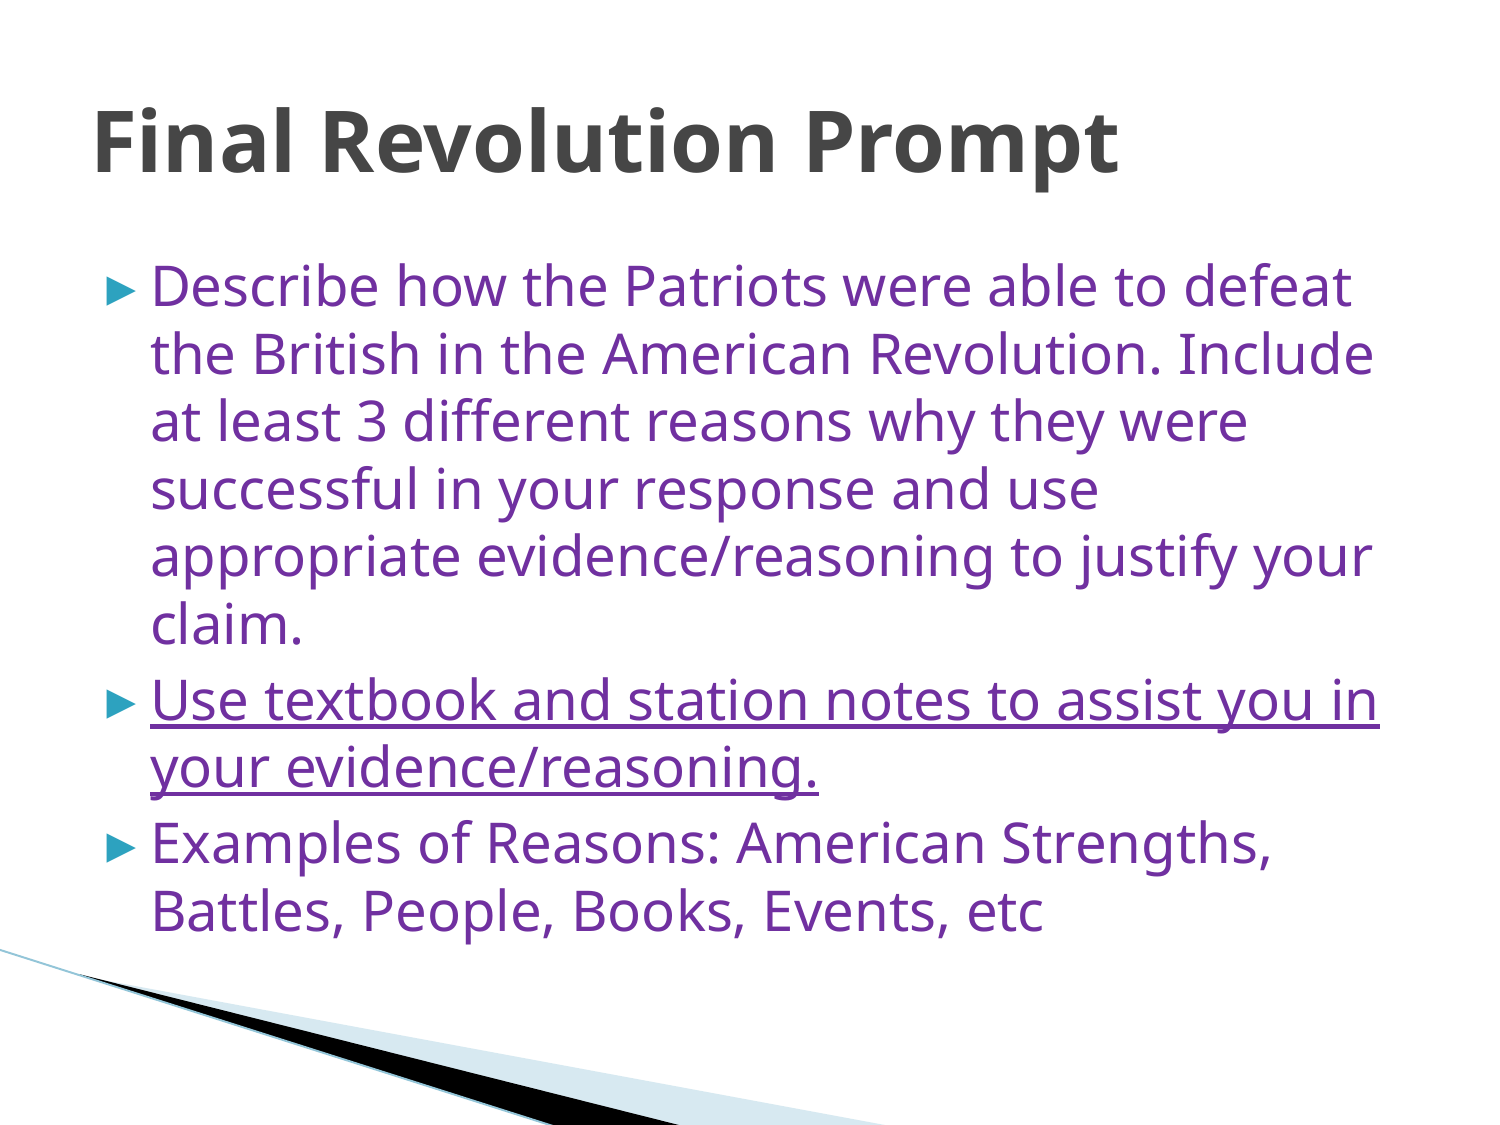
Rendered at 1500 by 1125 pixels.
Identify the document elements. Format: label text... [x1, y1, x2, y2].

list Describe how the Patriots were able to defeat the British in the American Revolution. Include at least 3 different reasons why they were successful in your response and use appropriate evidence/reasoning to justify your claim. Use textbook and station notes to assist you in your evidence/reasoning. Examples of Reasons: American Strengths, Battles, People, Books, Events, etc [75, 243, 1425, 986]
title Final Revolution Prompt [75, 45, 1425, 233]
